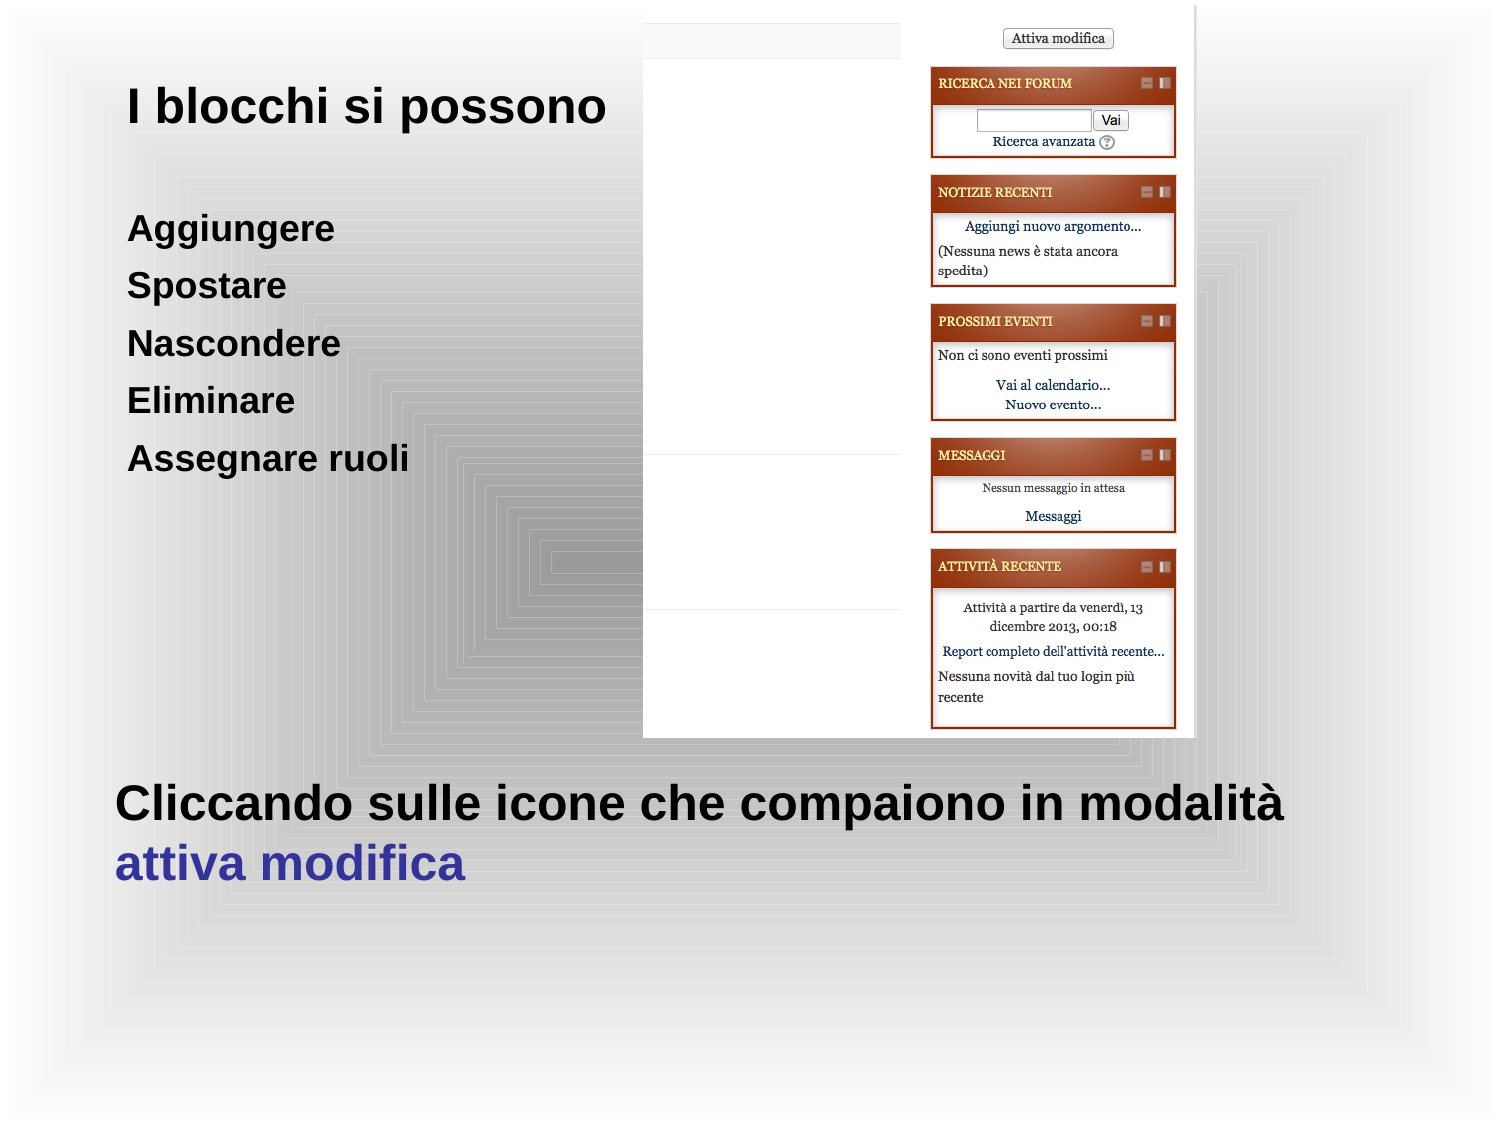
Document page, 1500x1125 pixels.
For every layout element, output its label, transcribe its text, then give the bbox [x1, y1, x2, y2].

text_box I blocchi si possono Aggiungere Spostare Nascondere Eliminare Assegnare ruoli [112, 66, 638, 544]
picture [643, 5, 1198, 739]
text_box Cliccando sulle icone che compaiono in modalità attiva modifica [100, 763, 1353, 898]
